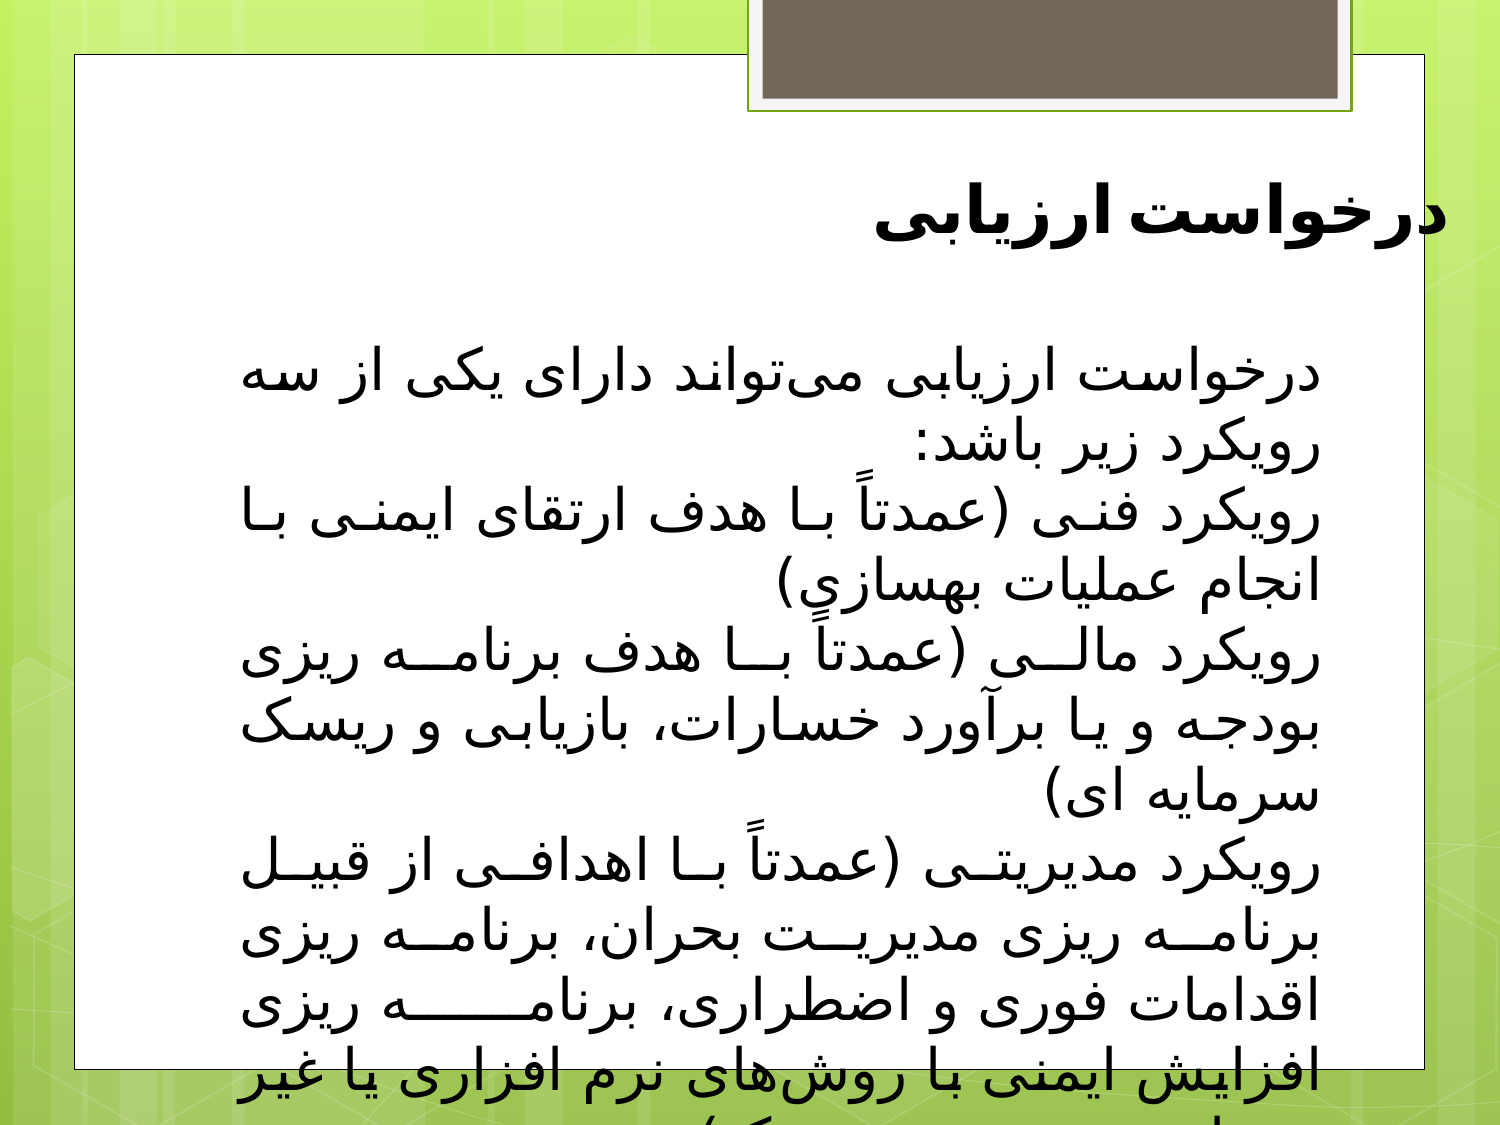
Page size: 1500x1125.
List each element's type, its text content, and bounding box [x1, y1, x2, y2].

text_box درخواست ارزیابی [844, 159, 1465, 254]
text_box درخواست ارزیابی می‌تواند دارای یکی از سه رویکرد زیر باشد: رویکرد فنی (عمدتاً با هدف ارتقای ایمنی با انجام عملیات بهسازی) رویکرد مالی (عمدتاً با هدف برنامه ریزی بودجه و یا برآورد خسارات، بازیابی و ریسک سرمایه ای) رویکرد مدیریتی (عمدتاً با اهدافی از قبیل برنامه ریزی مدیریت بحران، برنامه ریزی اقدامات فوری و اضطراری، برنامه ریزی افزایش ایمنی با روش‌های نرم افزاری یا غیر بهسازی و مدیریت ریسک) [224, 324, 1338, 1125]
